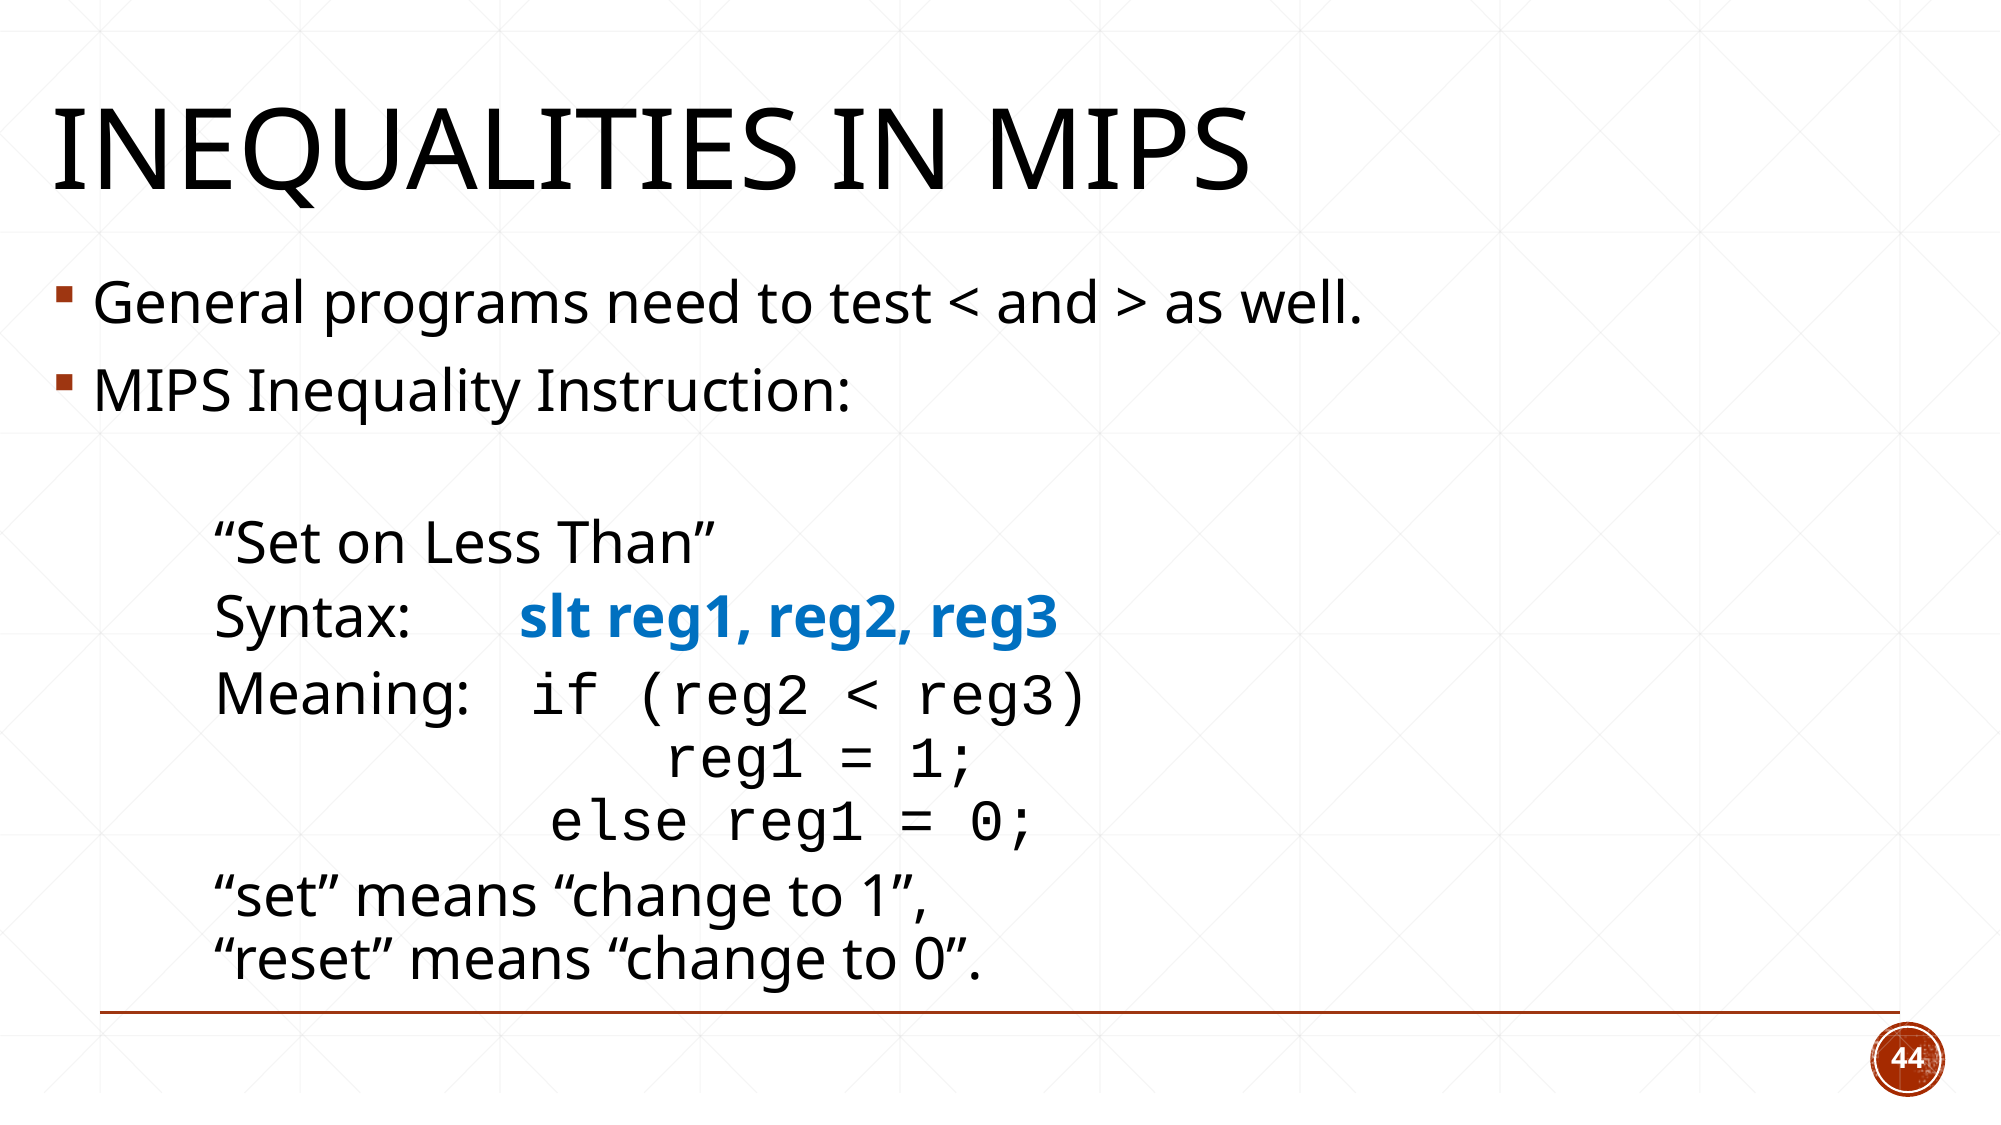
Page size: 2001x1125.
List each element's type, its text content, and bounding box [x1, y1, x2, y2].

list General programs need to test < and > as well. MIPS Inequality Instruction: “Set on Less Than” Syntax: slt reg1, reg2, reg3 Meaning: if (reg2 < reg3) reg1 = 1; else reg1 = 0; “set” means “change to 1”, “reset” means “change to 0”. [48, 269, 1961, 1013]
title Inequalities in MIPS [48, 52, 1961, 254]
slide_number 44 [1855, 1028, 1961, 1089]
